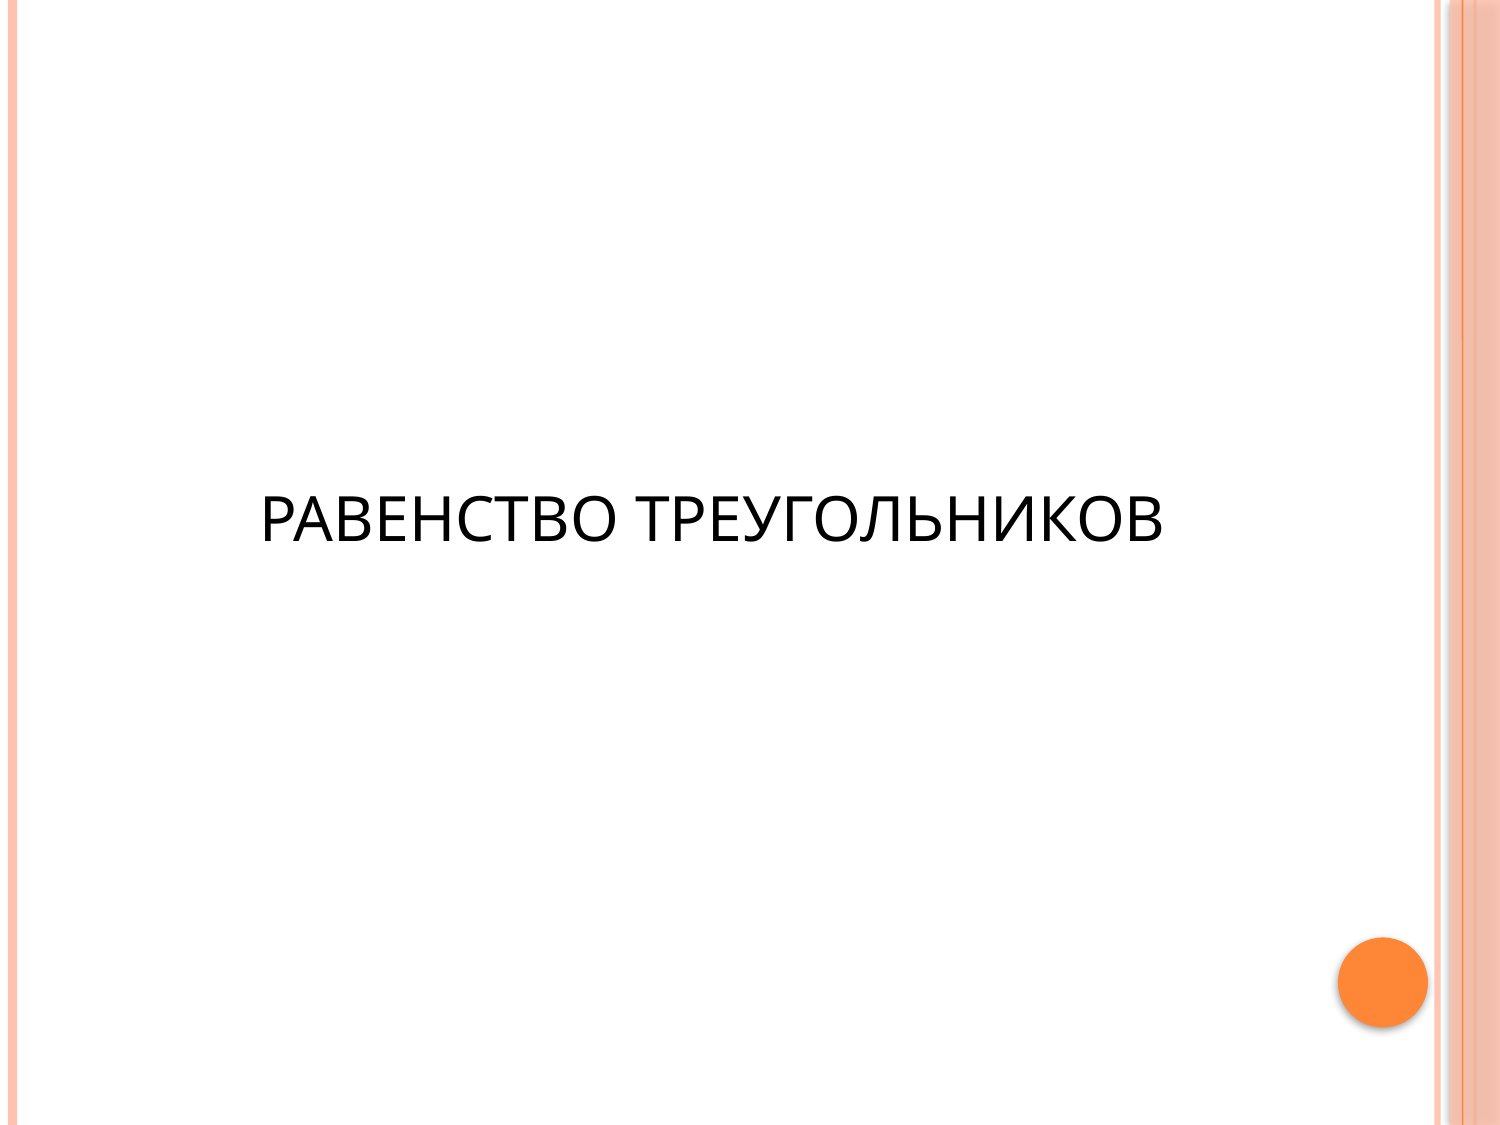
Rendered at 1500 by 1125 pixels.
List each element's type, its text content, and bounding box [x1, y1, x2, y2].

title Равенство треугольников [100, 373, 1326, 561]
